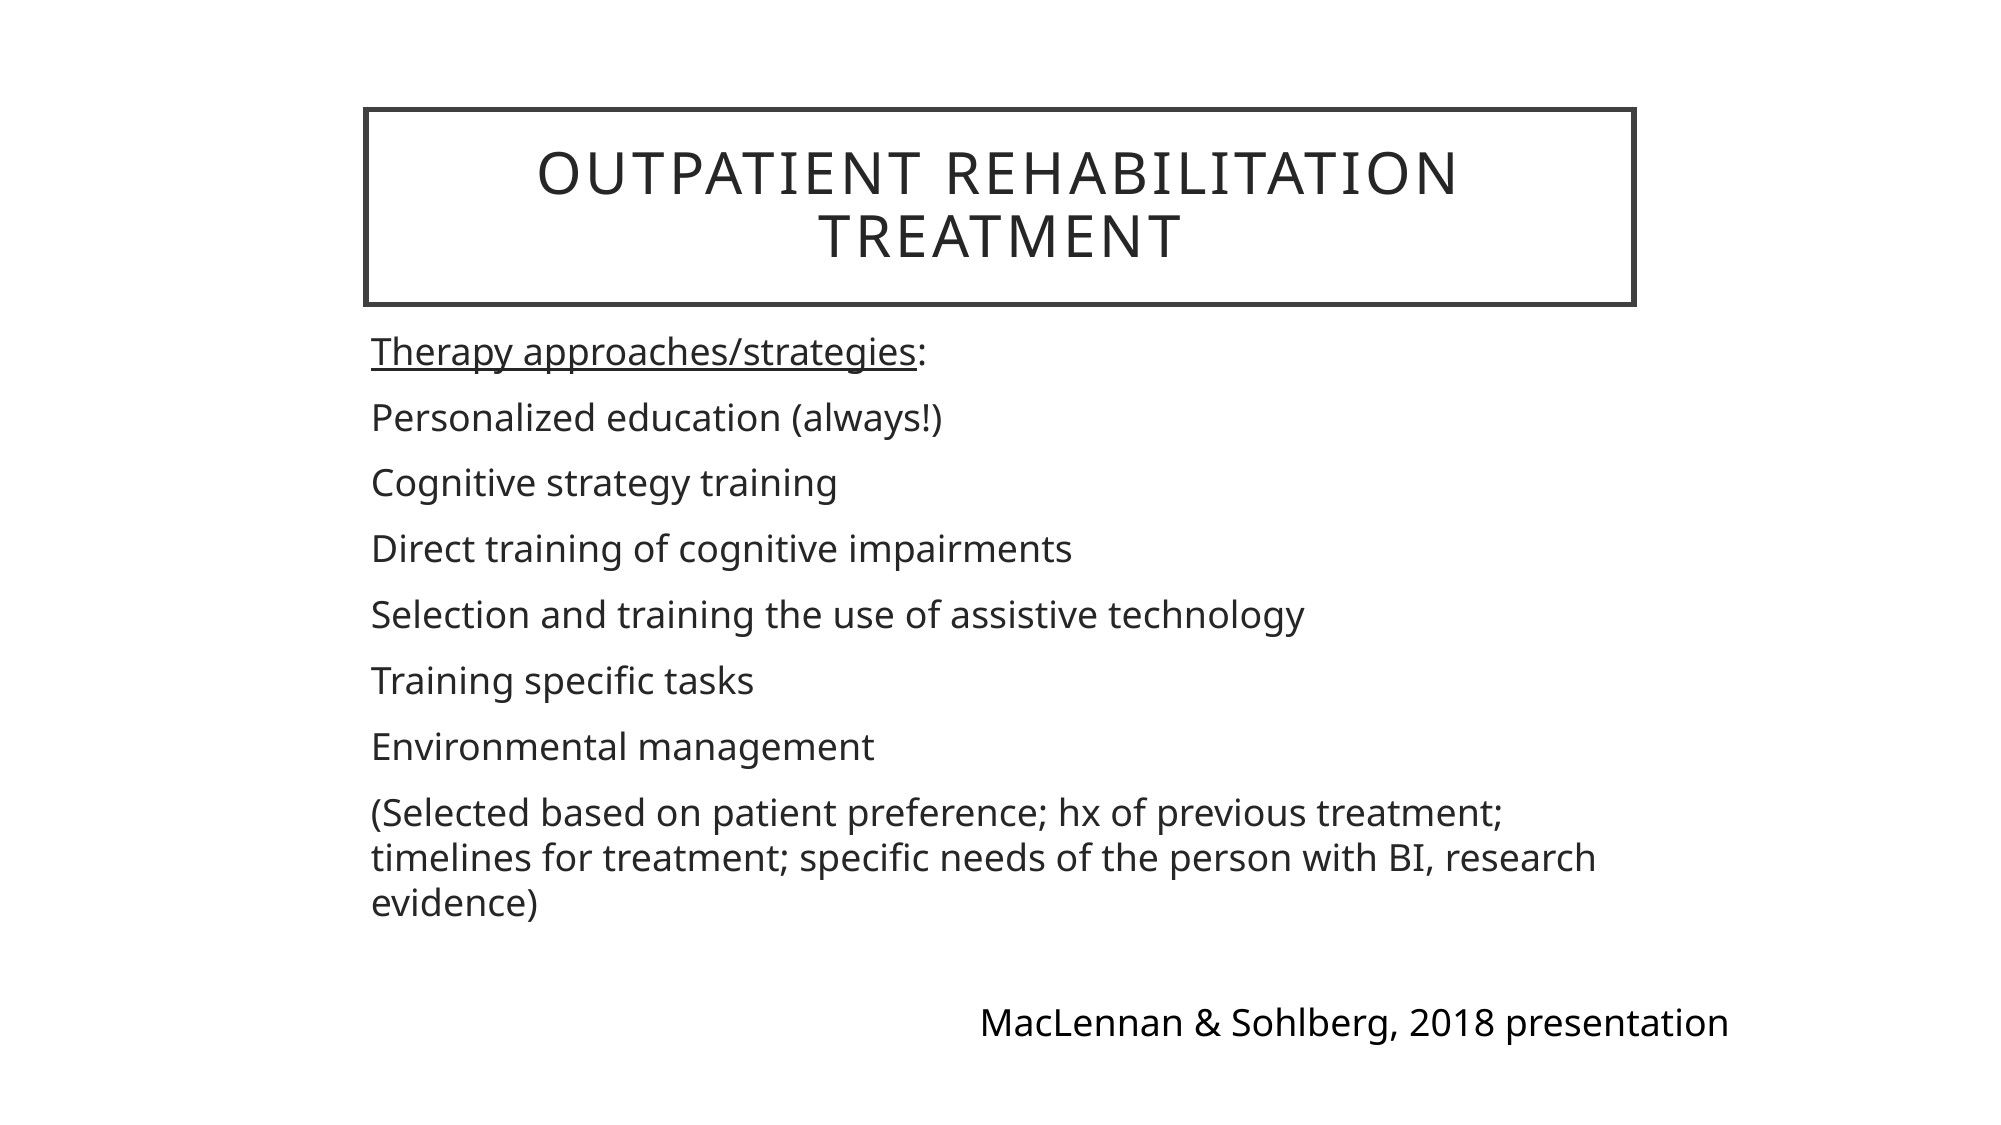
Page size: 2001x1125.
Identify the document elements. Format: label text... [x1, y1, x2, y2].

title Outpatient Rehabilitation Treatment [363, 107, 1637, 307]
list Therapy approaches/strategies: Personalized education (always!) Cognitive strategy training Direct training of cognitive impairments Selection and training the use of assistive technology Training specific tasks Environmental management (Selected based on patient preference; hx of previous treatment; timelines for treatment; specific needs of the person with BI, research evidence) [318, 320, 1634, 1016]
text_box MacLennan & Sohlberg, 2018 presentation [964, 991, 1869, 1051]
